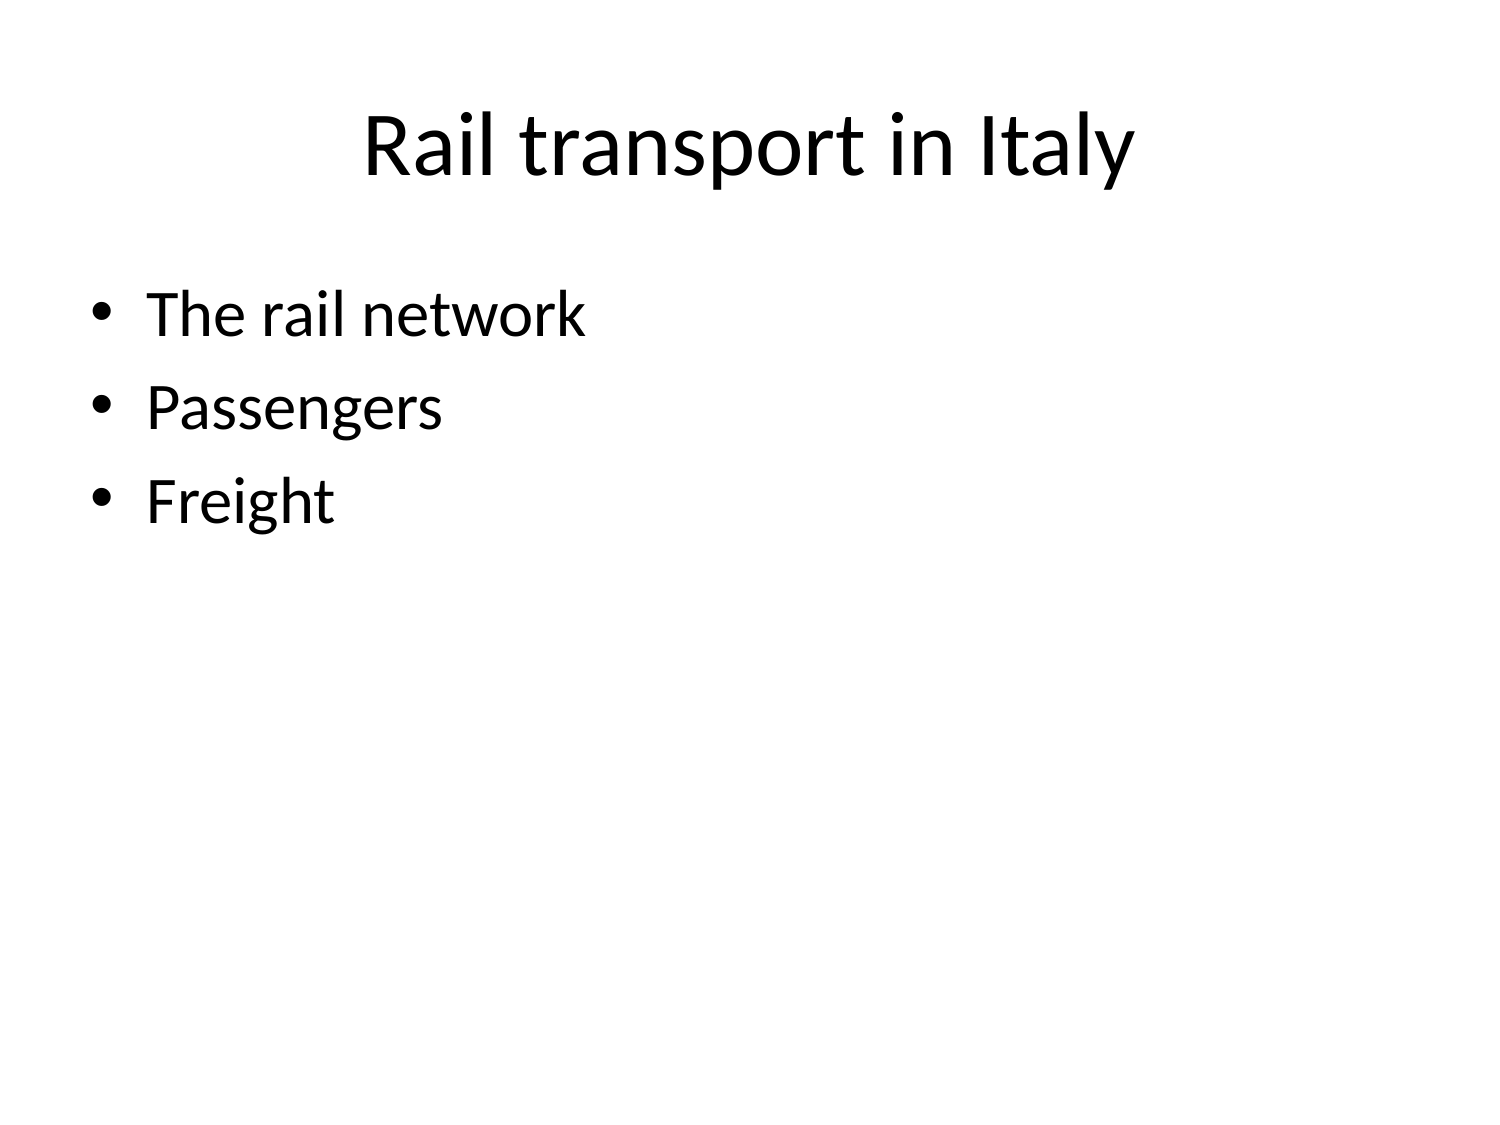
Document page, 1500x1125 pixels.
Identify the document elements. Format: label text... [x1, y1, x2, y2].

title Rail transport in Italy [75, 45, 1425, 233]
list The rail network Passengers Freight [75, 262, 1425, 1005]
